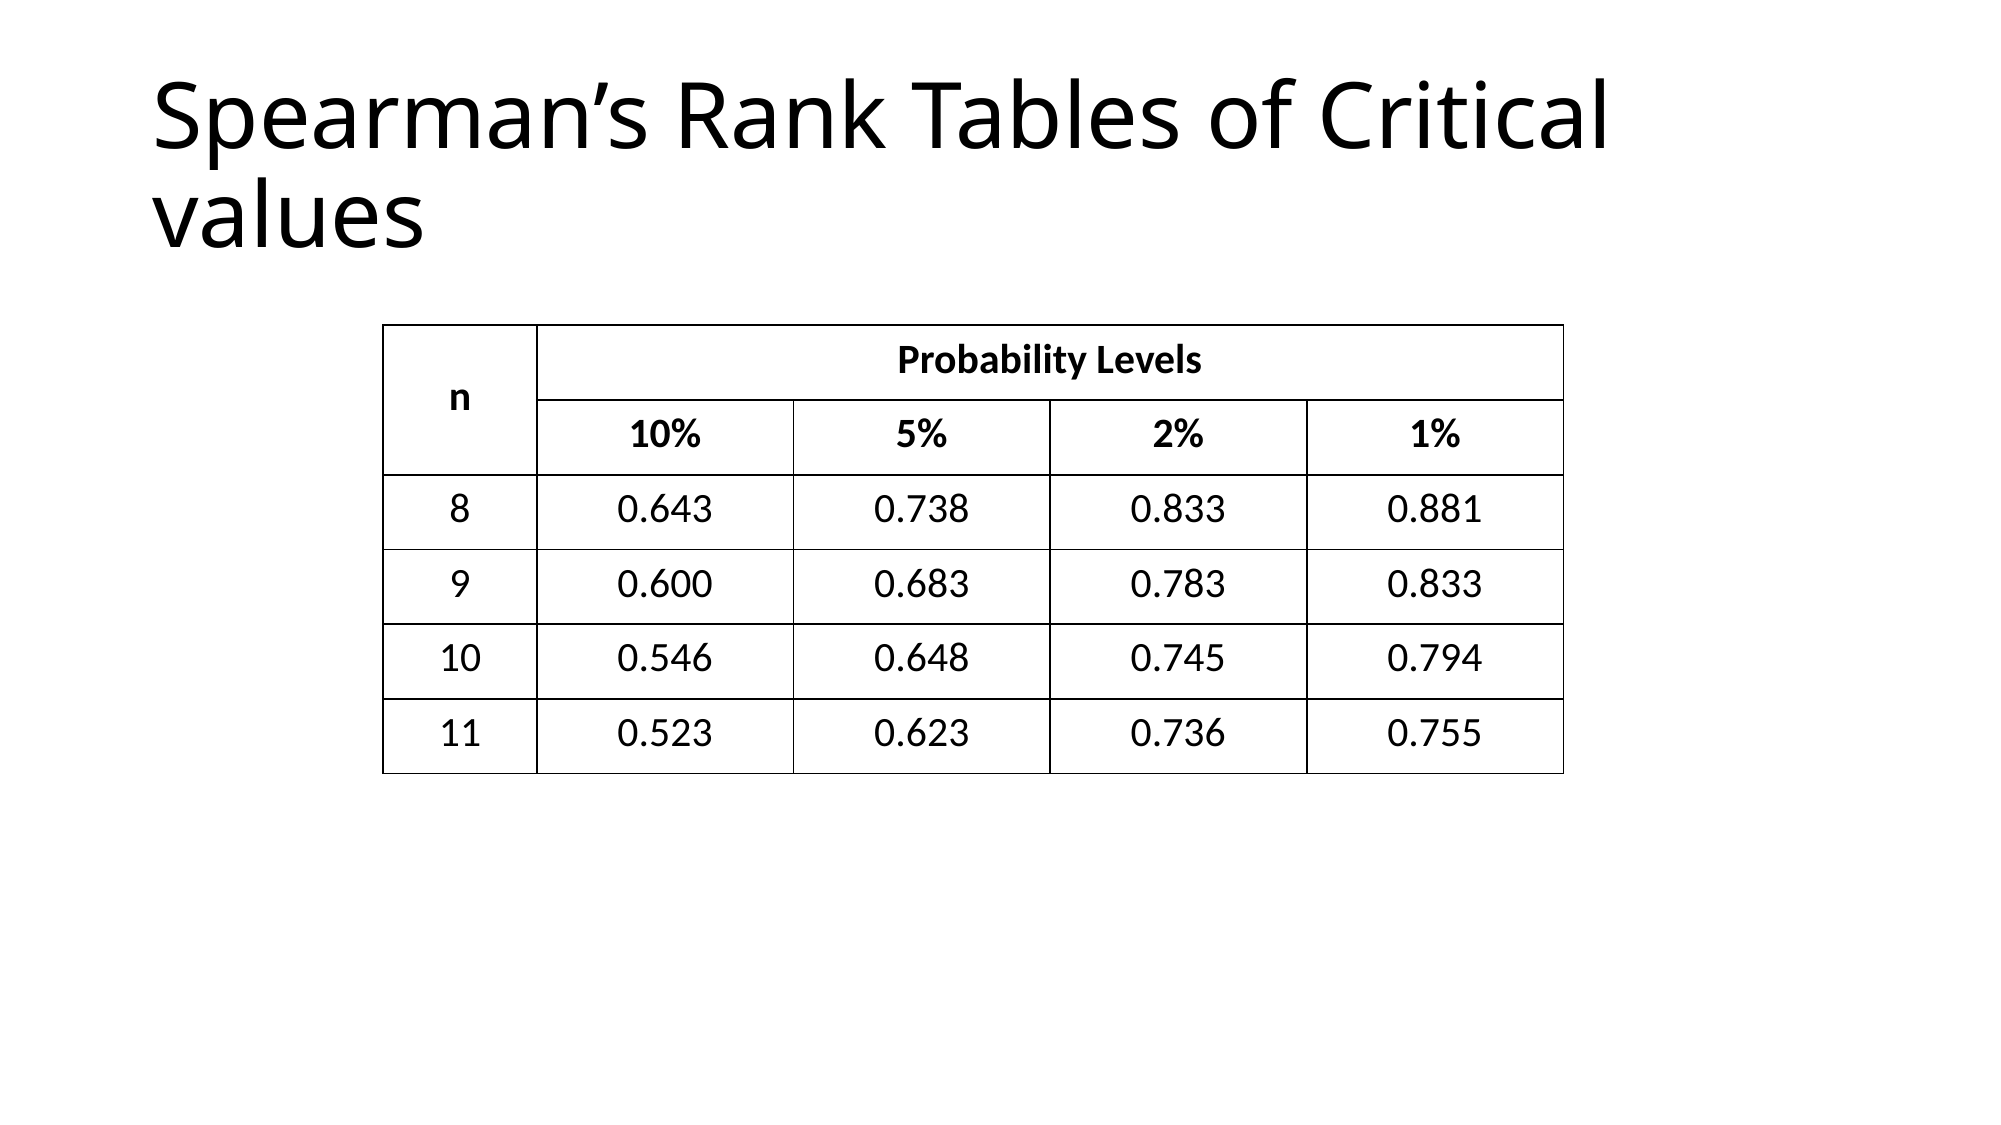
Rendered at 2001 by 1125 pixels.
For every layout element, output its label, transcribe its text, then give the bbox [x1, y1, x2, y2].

table_cell 10 [384, 625, 536, 698]
table_cell 0.600 [538, 550, 793, 623]
table_cell 0.523 [538, 700, 793, 773]
table_header n [384, 326, 536, 474]
table_cell 0.738 [794, 476, 1049, 549]
table_cell 0.745 [1051, 625, 1306, 698]
table_cell 0.881 [1308, 476, 1563, 549]
table_cell 0.643 [538, 476, 793, 549]
table_cell 10% [538, 401, 793, 474]
table_cell 11 [384, 700, 536, 773]
table_cell 8 [384, 476, 536, 549]
table_cell 0.783 [1051, 550, 1306, 623]
table_header Probability Levels [538, 326, 1563, 399]
table_cell 0.833 [1308, 550, 1563, 623]
table_cell 0.623 [794, 700, 1049, 773]
table_cell 5% [794, 401, 1049, 474]
table_cell 0.794 [1308, 625, 1563, 698]
table_cell 0.833 [1051, 476, 1306, 549]
table_cell 0.683 [794, 550, 1049, 623]
table_cell 0.546 [538, 625, 793, 698]
table_cell 1% [1308, 401, 1563, 474]
table_cell 2% [1051, 401, 1306, 474]
table_cell 0.755 [1308, 700, 1563, 773]
table_cell 9 [384, 550, 536, 623]
table_cell 0.648 [794, 625, 1049, 698]
title Spearman’s Rank Tables of Critical values [137, 59, 1863, 278]
table_cell 0.736 [1051, 700, 1306, 773]
